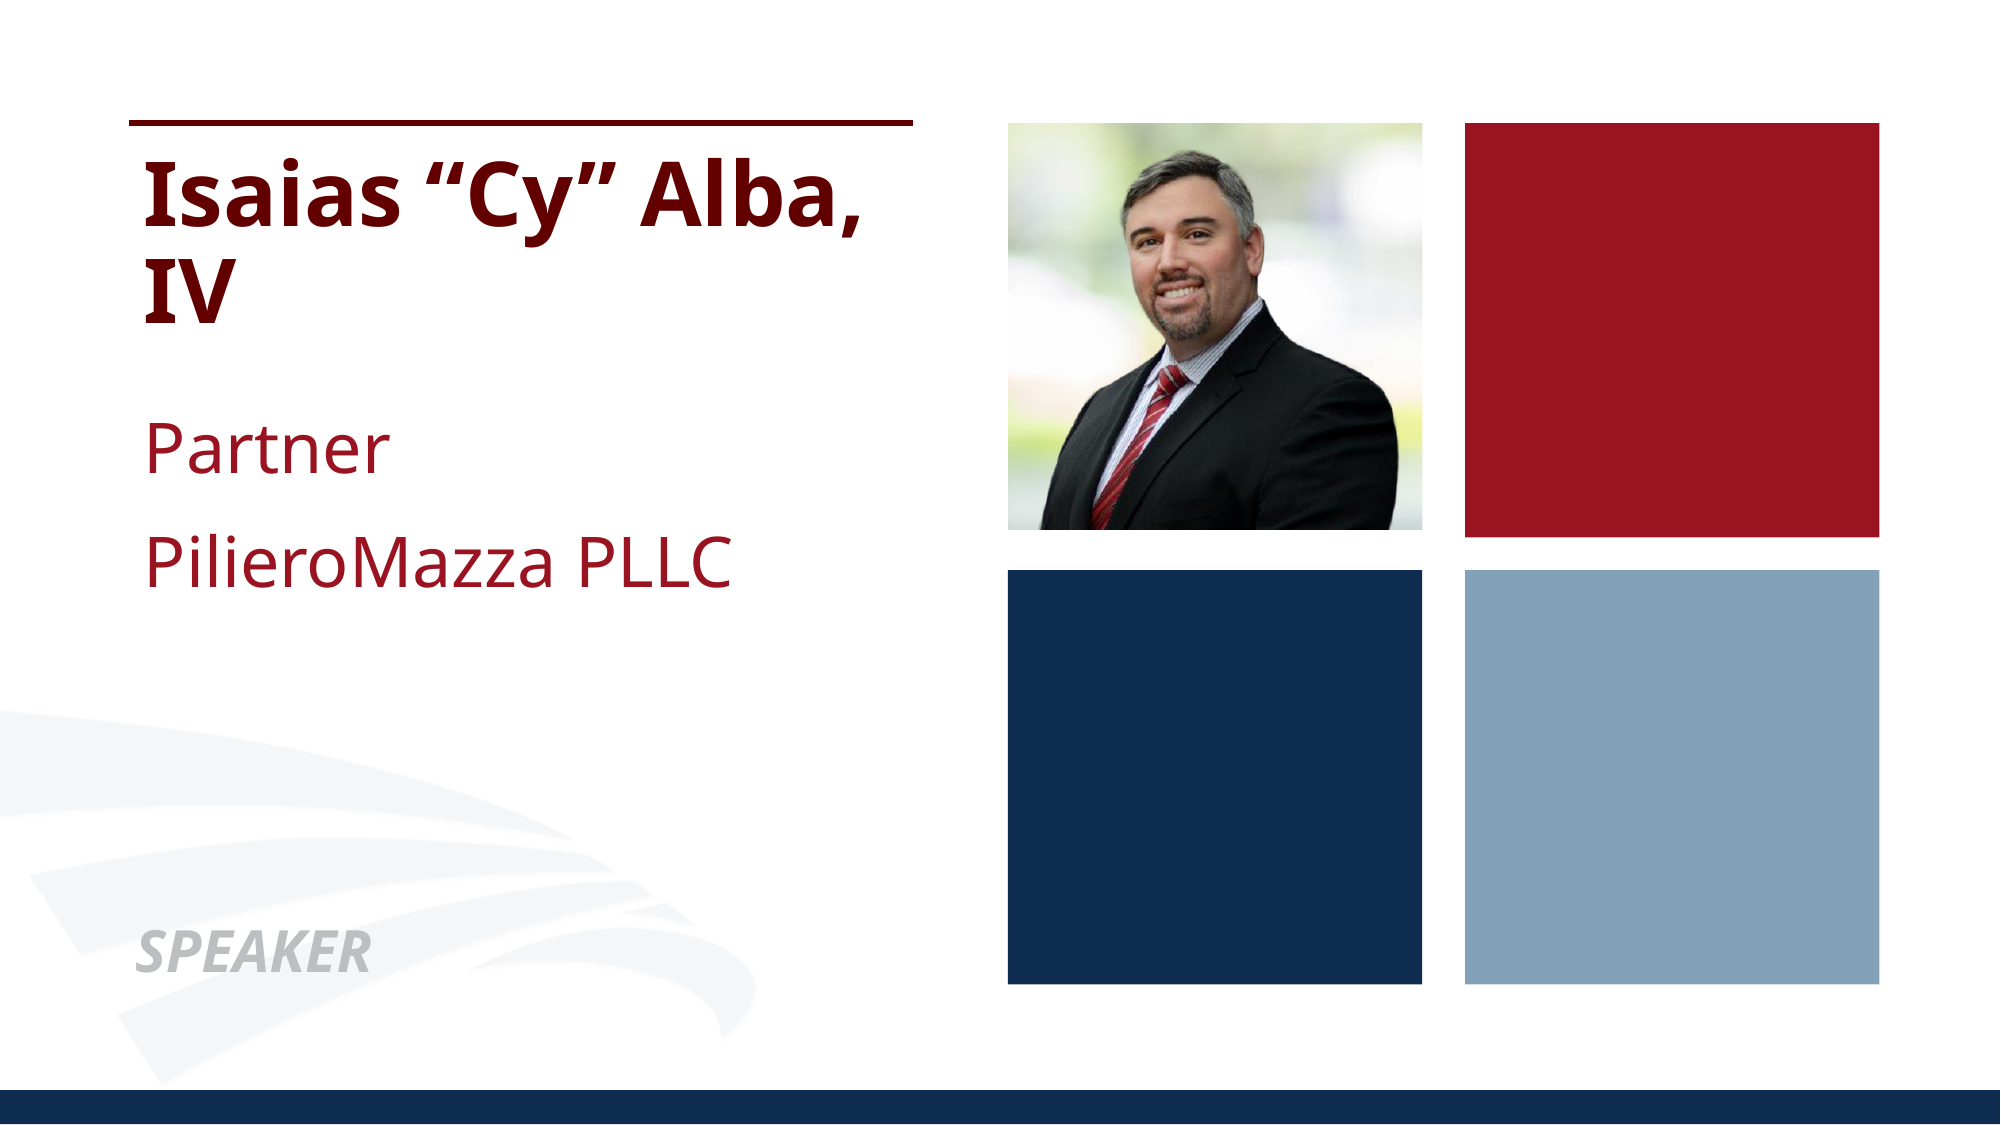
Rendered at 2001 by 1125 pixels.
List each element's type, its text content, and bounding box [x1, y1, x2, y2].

list PilieroMazza PLLC [128, 519, 913, 611]
picture [1007, 123, 1423, 530]
list Partner [128, 405, 913, 497]
title Isaias “Cy” Alba, IV [128, 137, 913, 355]
